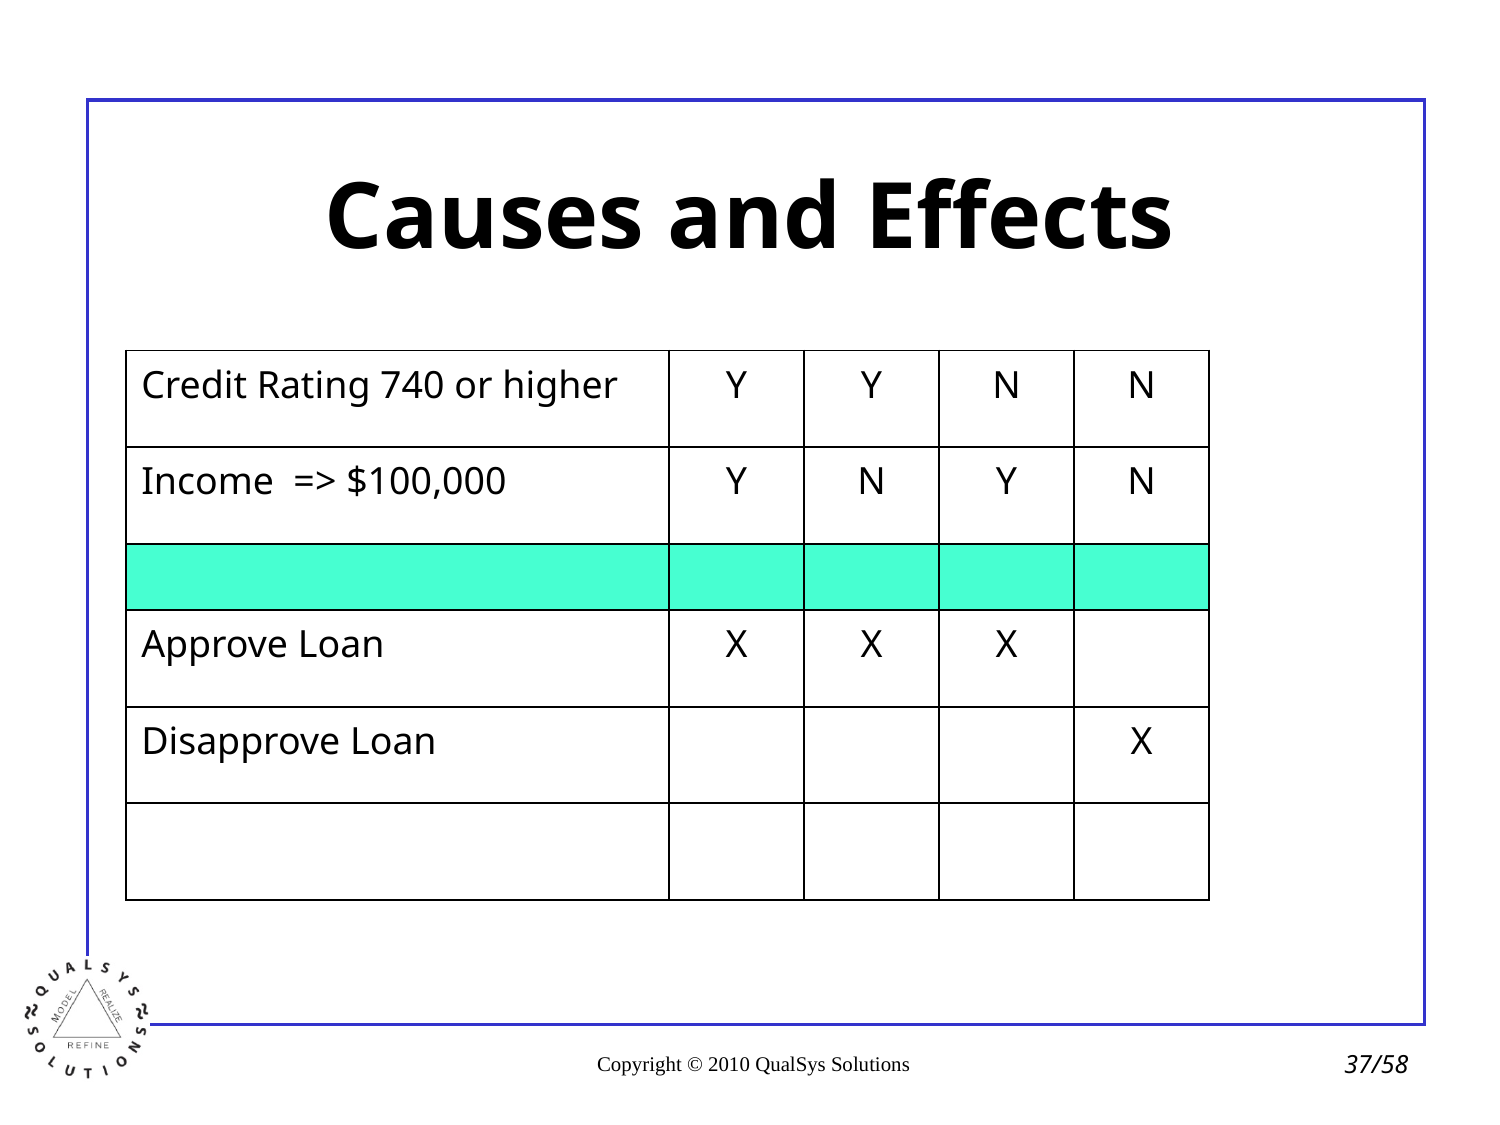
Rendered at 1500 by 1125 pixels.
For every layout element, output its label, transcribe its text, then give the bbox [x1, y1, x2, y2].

table_cell N [1075, 448, 1208, 543]
table_cell [805, 804, 938, 899]
table_cell Y [940, 448, 1073, 543]
table_cell [1075, 804, 1208, 899]
table_cell [940, 804, 1073, 899]
table_cell Disapprove Loan [127, 708, 668, 802]
table_cell [670, 708, 803, 802]
table_cell [670, 545, 803, 609]
table_cell N [805, 448, 938, 543]
table_header Credit Rating 740 or higher [127, 351, 668, 446]
table_header Y [670, 351, 803, 446]
table_header Y [805, 351, 938, 446]
table_header N [1075, 351, 1208, 446]
table_cell X [1075, 708, 1208, 802]
table_cell [805, 545, 938, 609]
table_cell [1075, 611, 1208, 706]
table_cell X [805, 611, 938, 706]
table_cell [1075, 545, 1208, 609]
table_cell [127, 545, 668, 609]
table_cell X [940, 611, 1073, 706]
table_cell [940, 708, 1073, 802]
title Causes and Effects [112, 117, 1388, 308]
table_cell Income => $100,000 [127, 448, 668, 543]
table_cell [670, 804, 803, 899]
table_cell Y [670, 448, 803, 543]
table_cell Approve Loan [127, 611, 668, 706]
table_cell [805, 708, 938, 802]
table_cell [940, 545, 1073, 609]
table_header N [940, 351, 1073, 446]
table_cell X [670, 611, 803, 706]
table_cell [127, 804, 668, 899]
picture [22, 956, 150, 1082]
